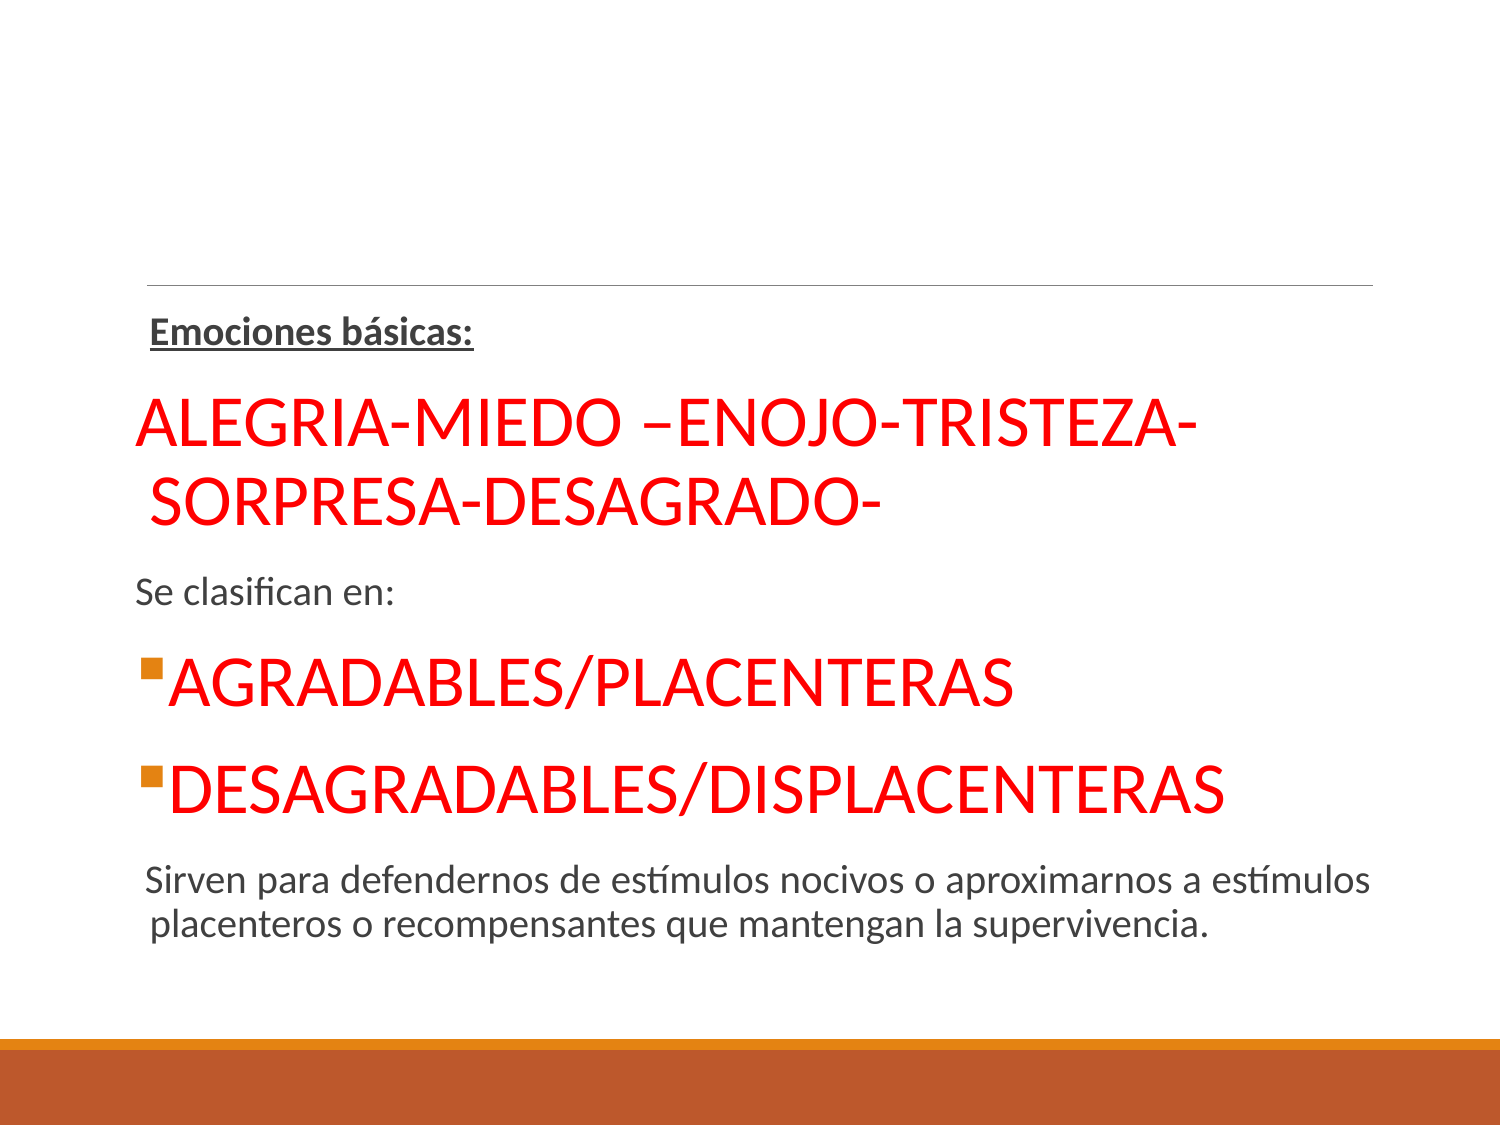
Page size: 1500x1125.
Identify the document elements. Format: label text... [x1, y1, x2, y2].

list Emociones básicas: ALEGRIA-MIEDO –ENOJO-TRISTEZA-SORPRESA-DESAGRADO- Se clasifican en: AGRADABLES/PLACENTERAS DESAGRADABLES/DISPLACENTERAS Sirven para defendernos de estímulos nocivos o aproximarnos a estímulos placenteros o recompensantes que mantengan la supervivencia. [135, 302, 1373, 963]
